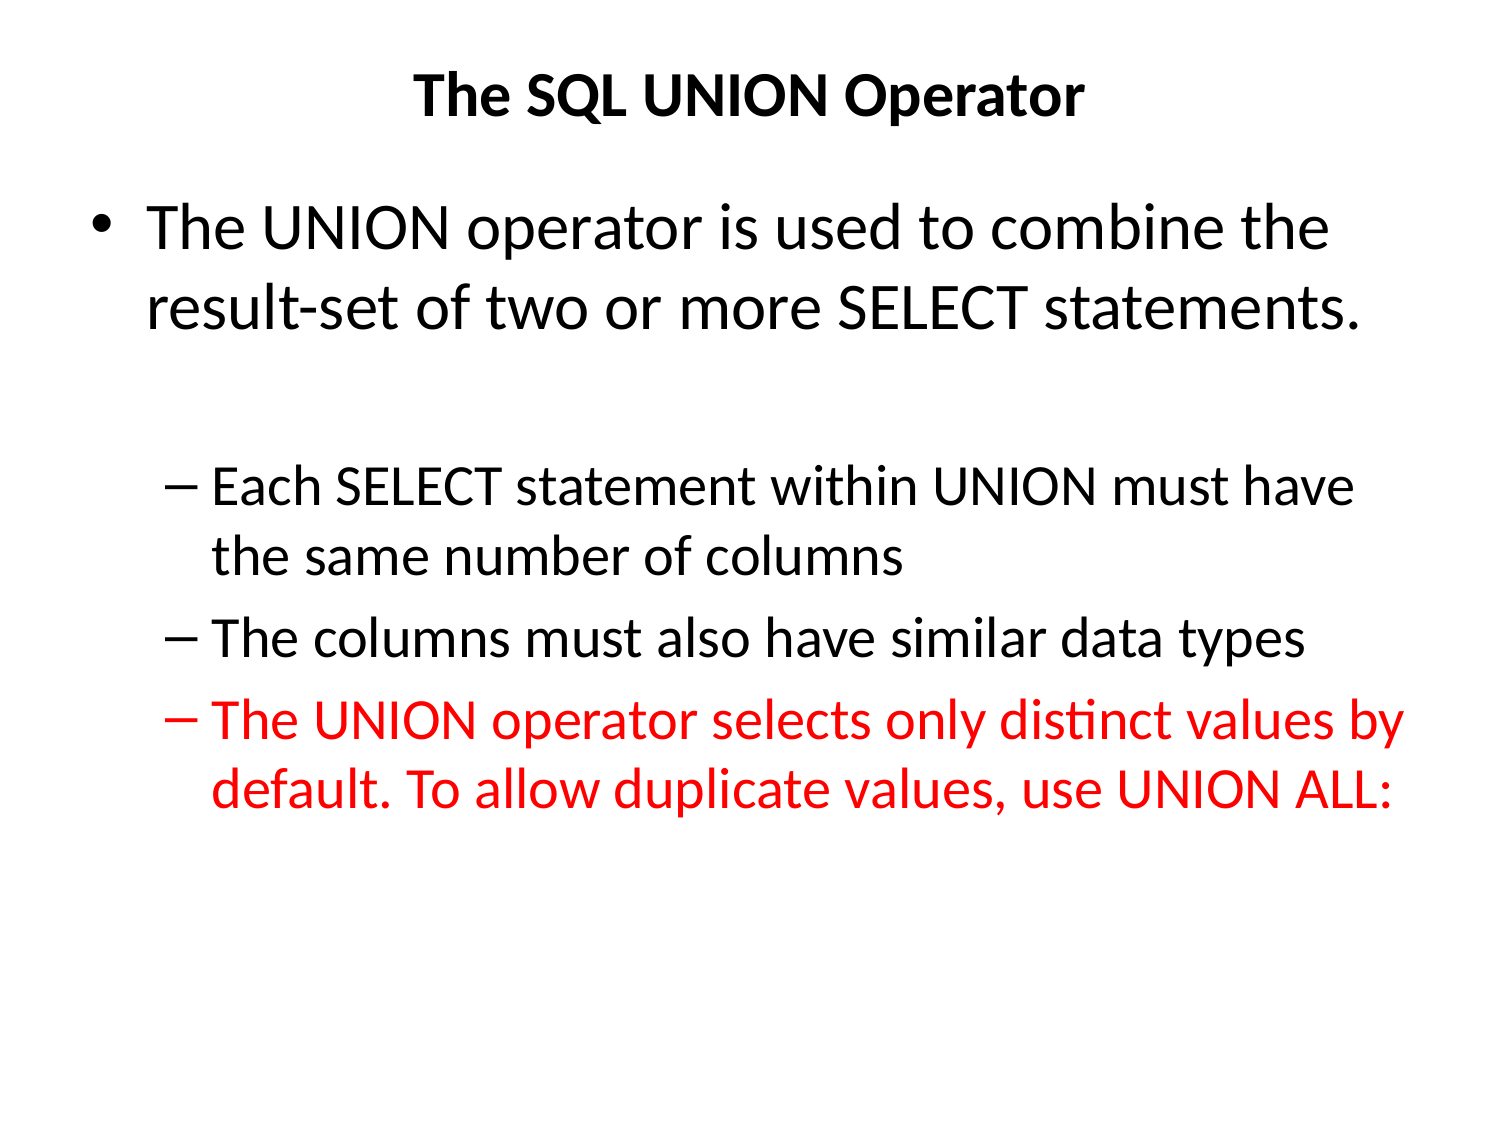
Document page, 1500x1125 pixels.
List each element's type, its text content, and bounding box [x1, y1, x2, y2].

list The UNION operator is used to combine the result-set of two or more SELECT statements. Each SELECT statement within UNION must have the same number of columns The columns must also have similar data types The UNION operator selects only distinct values by default. To allow duplicate values, use UNION ALL: [75, 174, 1425, 1005]
title The SQL UNION Operator [75, 45, 1425, 138]
